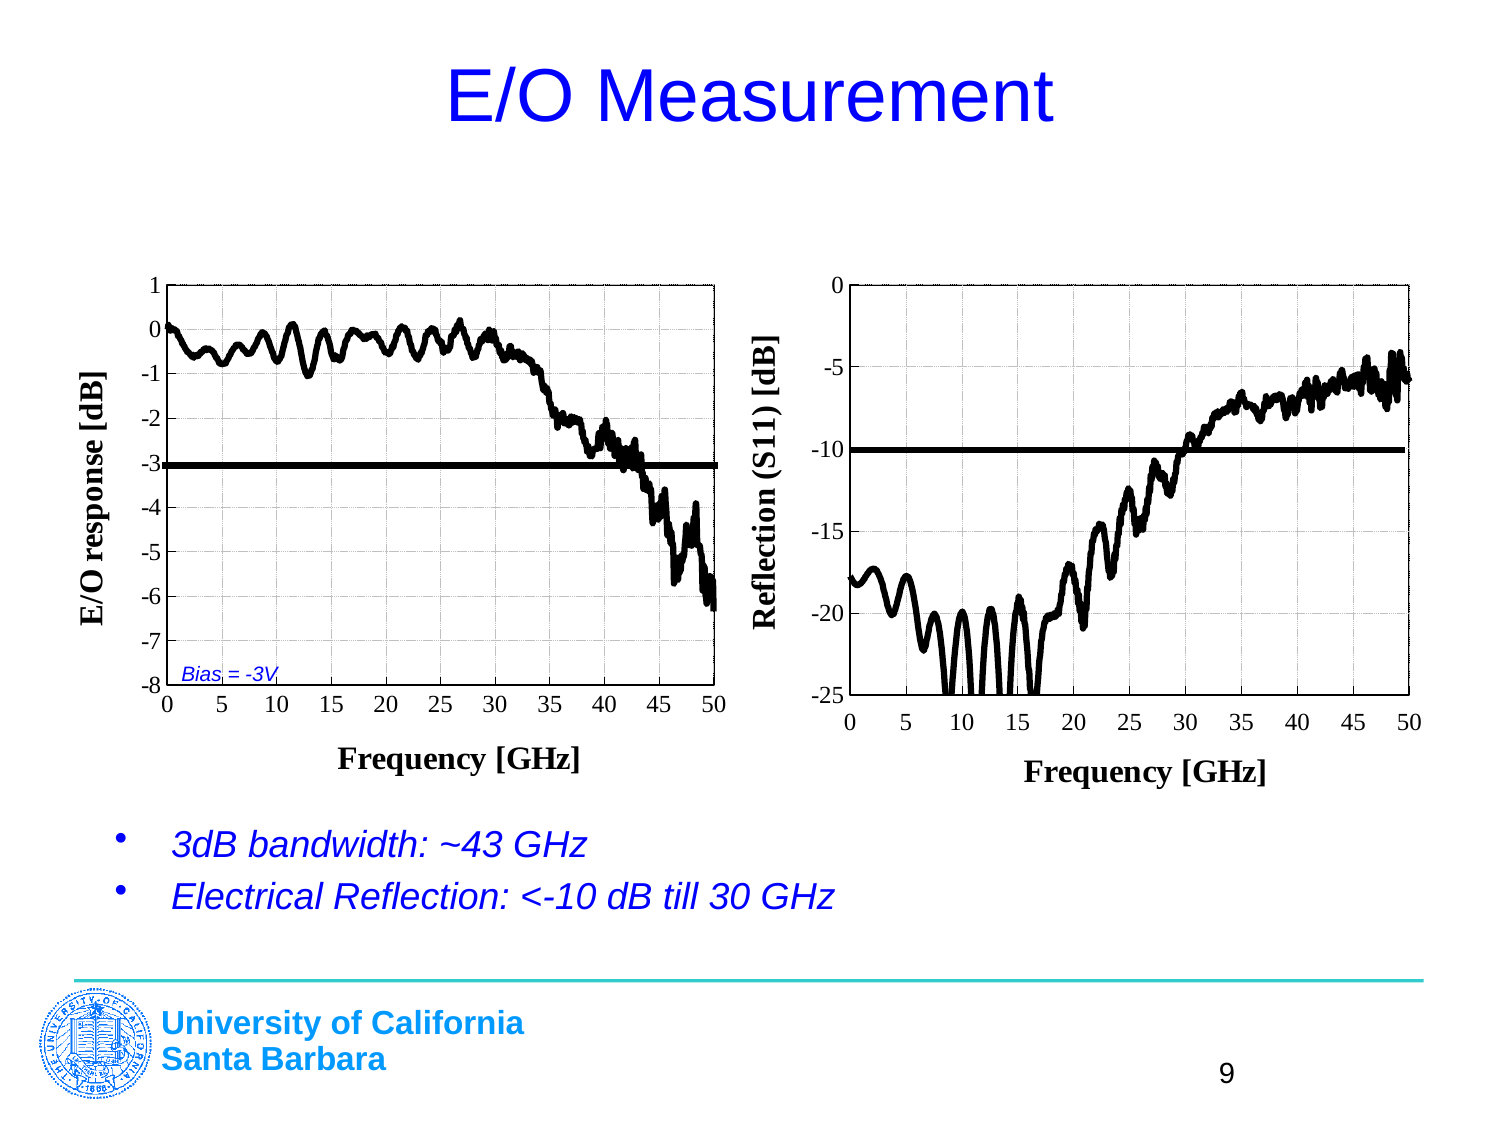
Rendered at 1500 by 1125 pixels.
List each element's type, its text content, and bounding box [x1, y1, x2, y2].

text_box 3dB bandwidth: ~43 GHz Electrical Reflection: <-10 dB till 30 GHz [99, 812, 913, 938]
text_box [62, 211, 723, 787]
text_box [724, 211, 1438, 801]
picture [39, 988, 152, 1099]
slide_number 9 [899, 1046, 1251, 1125]
title E/O Measurement [74, 26, 1426, 157]
